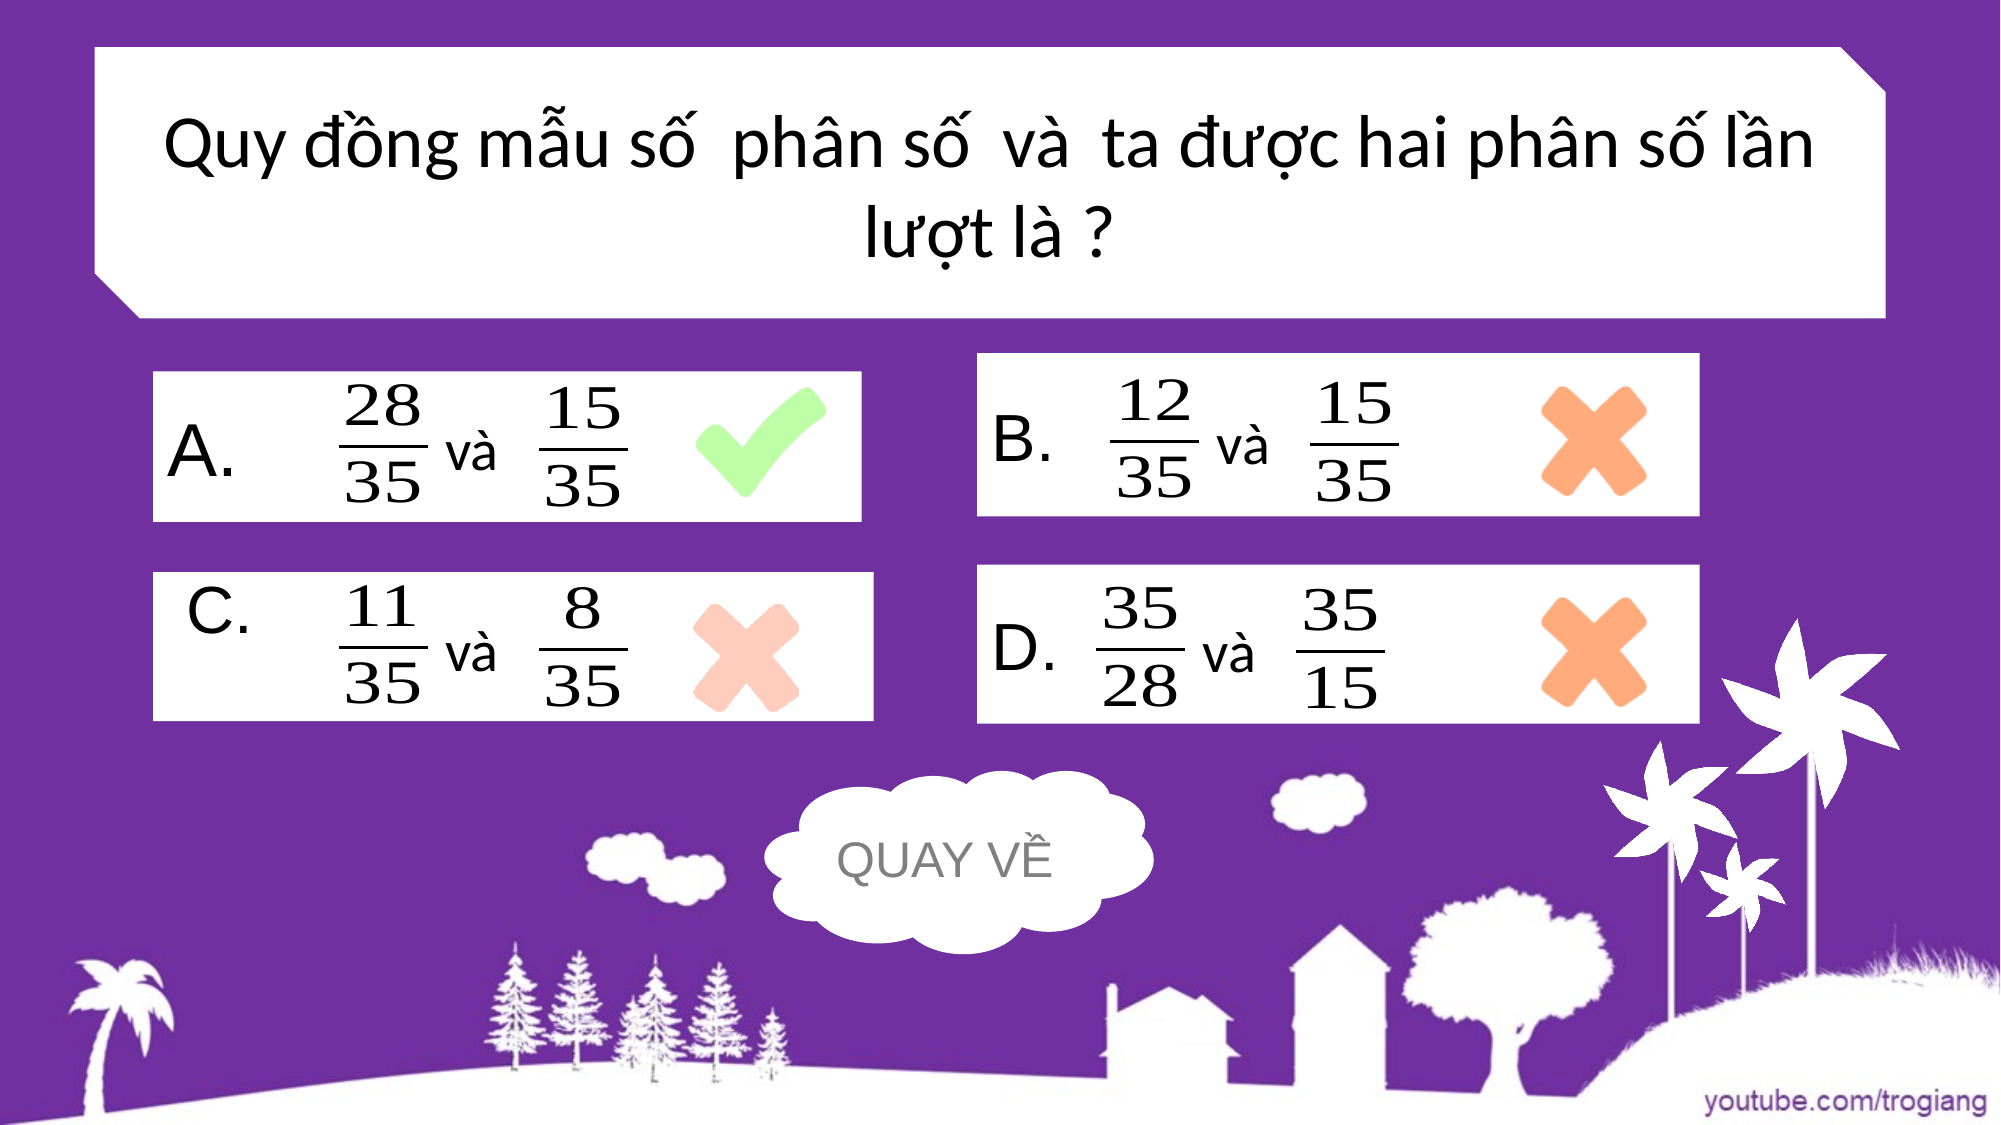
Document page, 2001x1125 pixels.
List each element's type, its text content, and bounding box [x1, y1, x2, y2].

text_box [333, 371, 631, 523]
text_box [333, 572, 631, 722]
text_box A. [152, 370, 863, 523]
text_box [1105, 366, 1402, 517]
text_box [1091, 573, 1389, 725]
text_box C. [152, 571, 875, 722]
text_box B. [976, 352, 1701, 517]
text_box D. [976, 564, 1701, 725]
text_box QUAY VỀ [764, 770, 1154, 955]
picture [0, 0, 2001, 1125]
